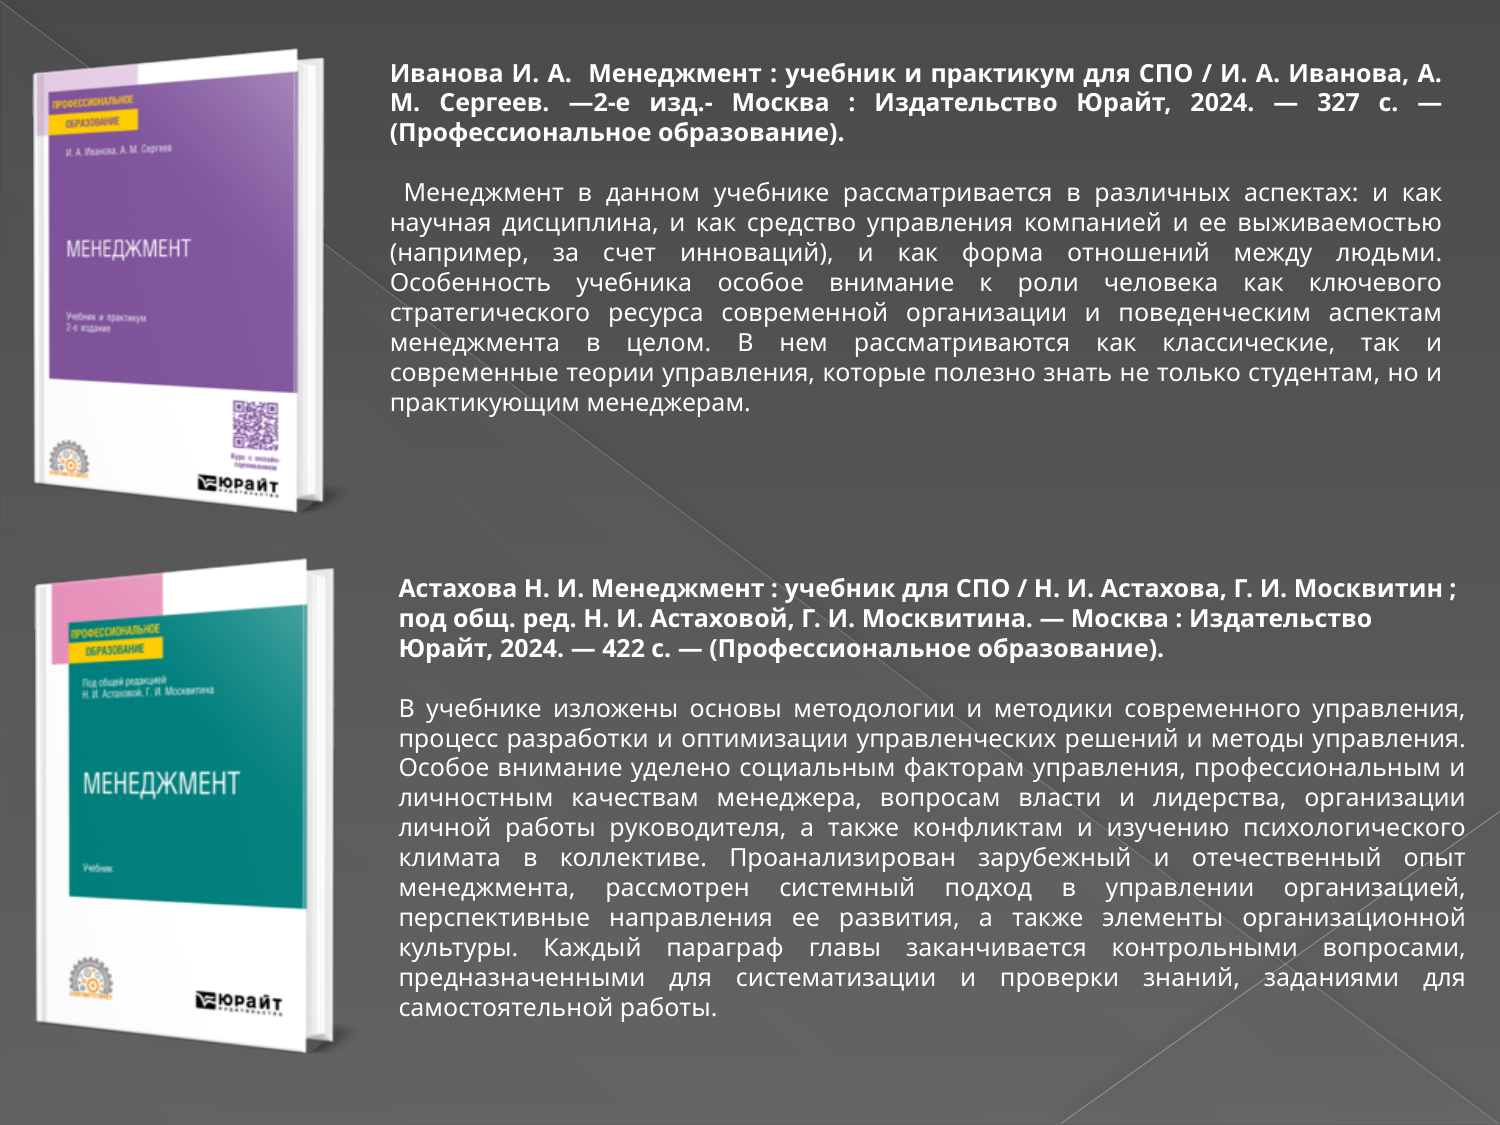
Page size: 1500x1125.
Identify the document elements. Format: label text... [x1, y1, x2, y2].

text_box Иванова И. А. Менеджмент : учебник и практикум для СПО / И. А. Иванова, А. М. Сергеев. —2-е изд.- Москва : Издательство Юрайт, 2024. — 327 с. — (Профессиональное образование). Менеджмент в данном учебнике рассматривается в различных аспектах: и как научная дисциплина, и как средство управления компанией и ее выживаемостью (например, за счет инноваций), и как форма отношений между людьми. Особенность учебника особое внимание к роли человека как ключевого стратегического ресурса современной организации и поведенческим аспектам менеджмента в целом. В нем рассматриваются как классические, так и современные теории управления, которые полезно знать не только студентам, но и практикующим менеджерам. [375, 49, 1459, 424]
text_box Астахова Н. И. Менеджмент : учебник для СПО / Н. И. Астахова, Г. И. Москвитин ; под общ. ред. Н. И. Астаховой, Г. И. Москвитина. — Москва : Издательство Юрайт, 2024. — 422 с. — (Профессиональное образование). В учебнике изложены основы методологии и методики современного управления, процесс разработки и оптимизации управленческих решений и методы управления. Особое внимание уделено социальным факторам управления, профессиональным и личностным качествам менеджера, вопросам власти и лидерства, организации личной работы руководителя, а также конфликтам и изучению психологического климата в коллективе. Проанализирован зарубежный и отечественный опыт менеджмента, рассмотрен системный подход в управлении организацией, перспективные направления ее развития, а также элементы организационной культуры. Каждый параграф главы заканчивается контрольными вопросами, предназначенными для систематизации и проверки знаний, заданиями для самостоятельной работы. [383, 564, 1483, 1029]
picture [0, 18, 372, 1091]
